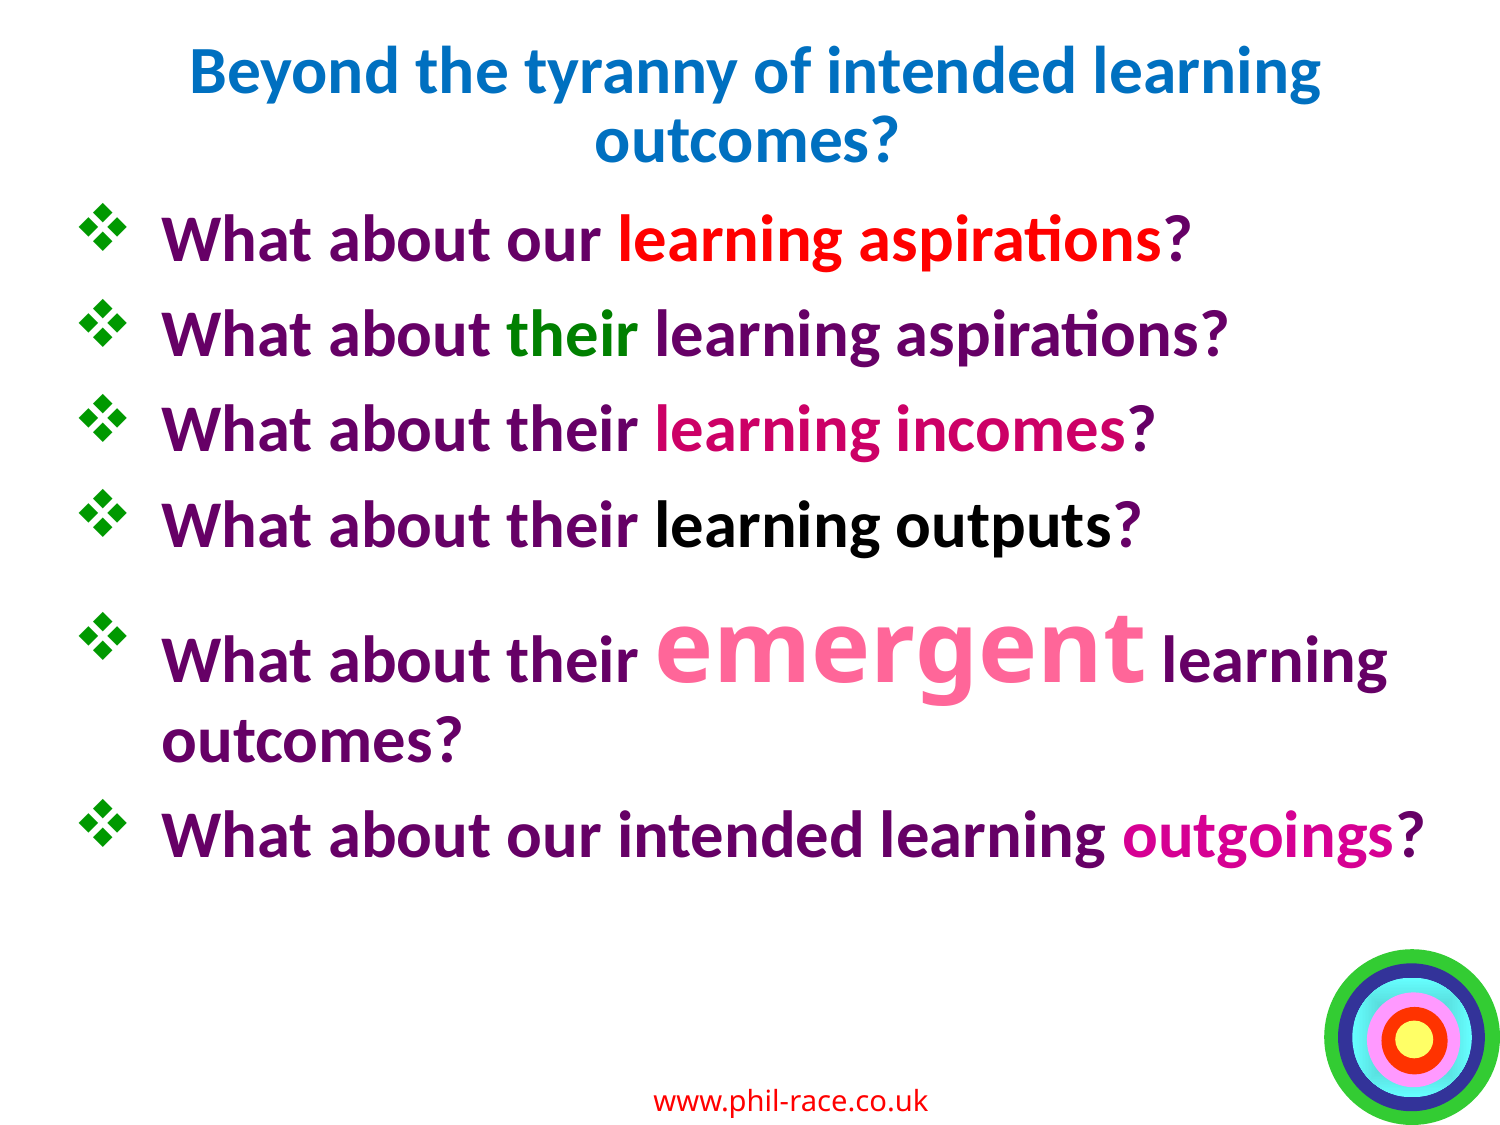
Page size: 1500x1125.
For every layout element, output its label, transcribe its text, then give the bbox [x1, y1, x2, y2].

title Beyond the tyranny of intended learning outcomes? [40, 30, 1471, 185]
list What about our learning aspirations? What about their learning aspirations? What about their learning incomes? What about their learning outputs? What about their emergent learning outcomes? What about our intended learning outgoings? [58, 196, 1471, 963]
